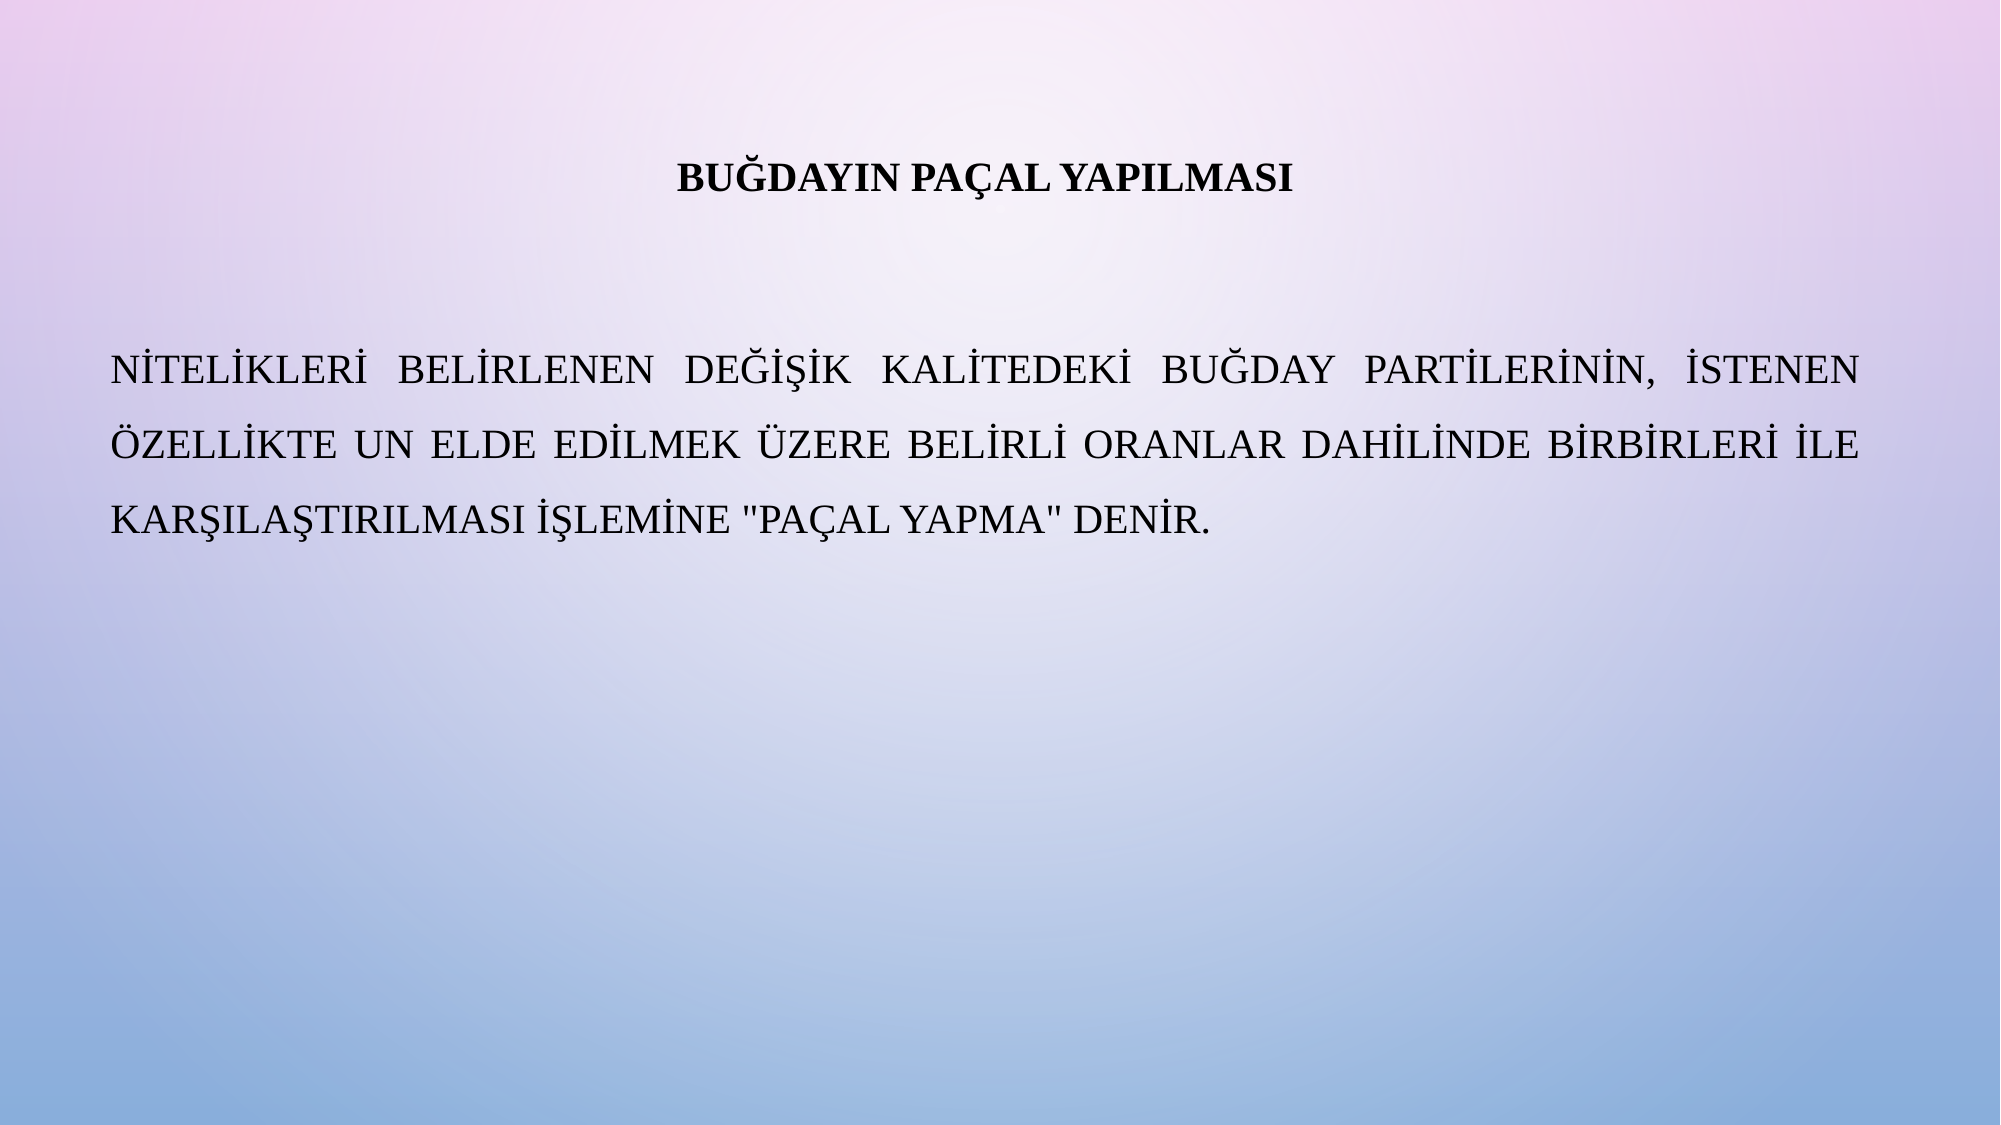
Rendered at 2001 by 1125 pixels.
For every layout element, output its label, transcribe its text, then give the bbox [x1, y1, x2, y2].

list BUĞDAYIN PAÇAL YAPILMASI Nitelikleri belirlenen değişik kalitedeki buğday partilerinin, istenen özellikte un elde edilmek üzere belirli oranlar dahilinde birbirleri ile karşılaştırılması işlemine "paçal yapma" denir. [0, 0, 2000, 976]
